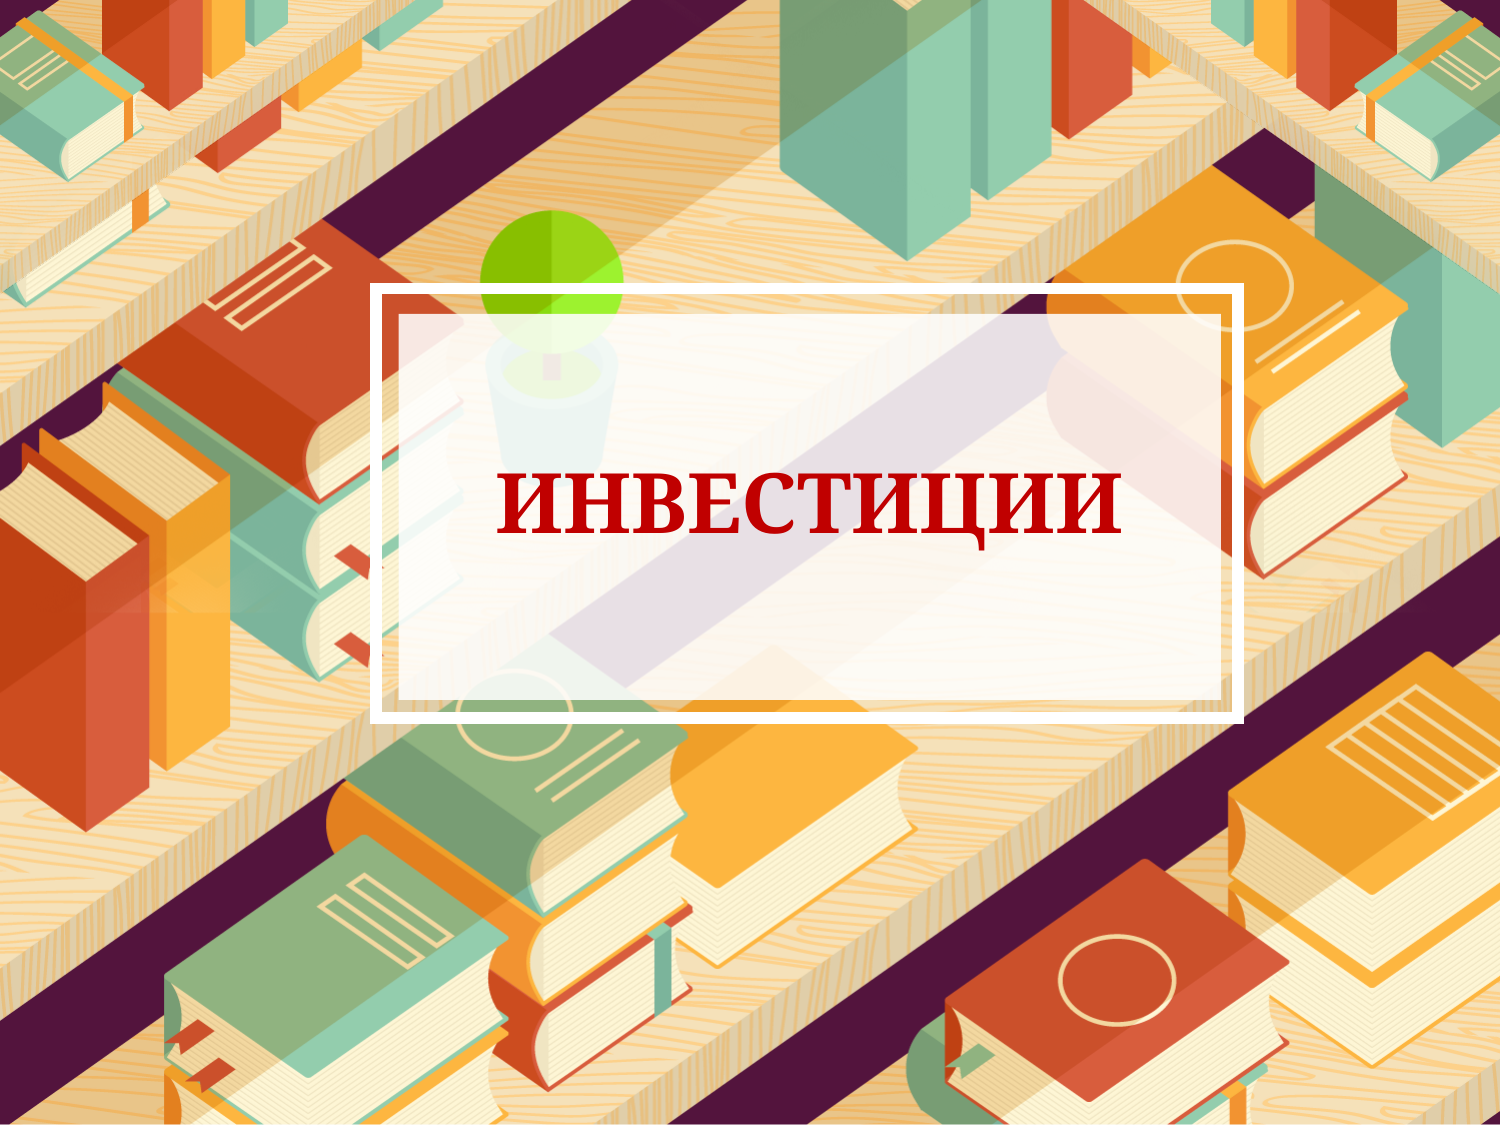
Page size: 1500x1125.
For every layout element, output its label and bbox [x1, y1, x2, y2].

picture [0, 0, 1500, 1125]
text_box [375, 288, 1239, 719]
